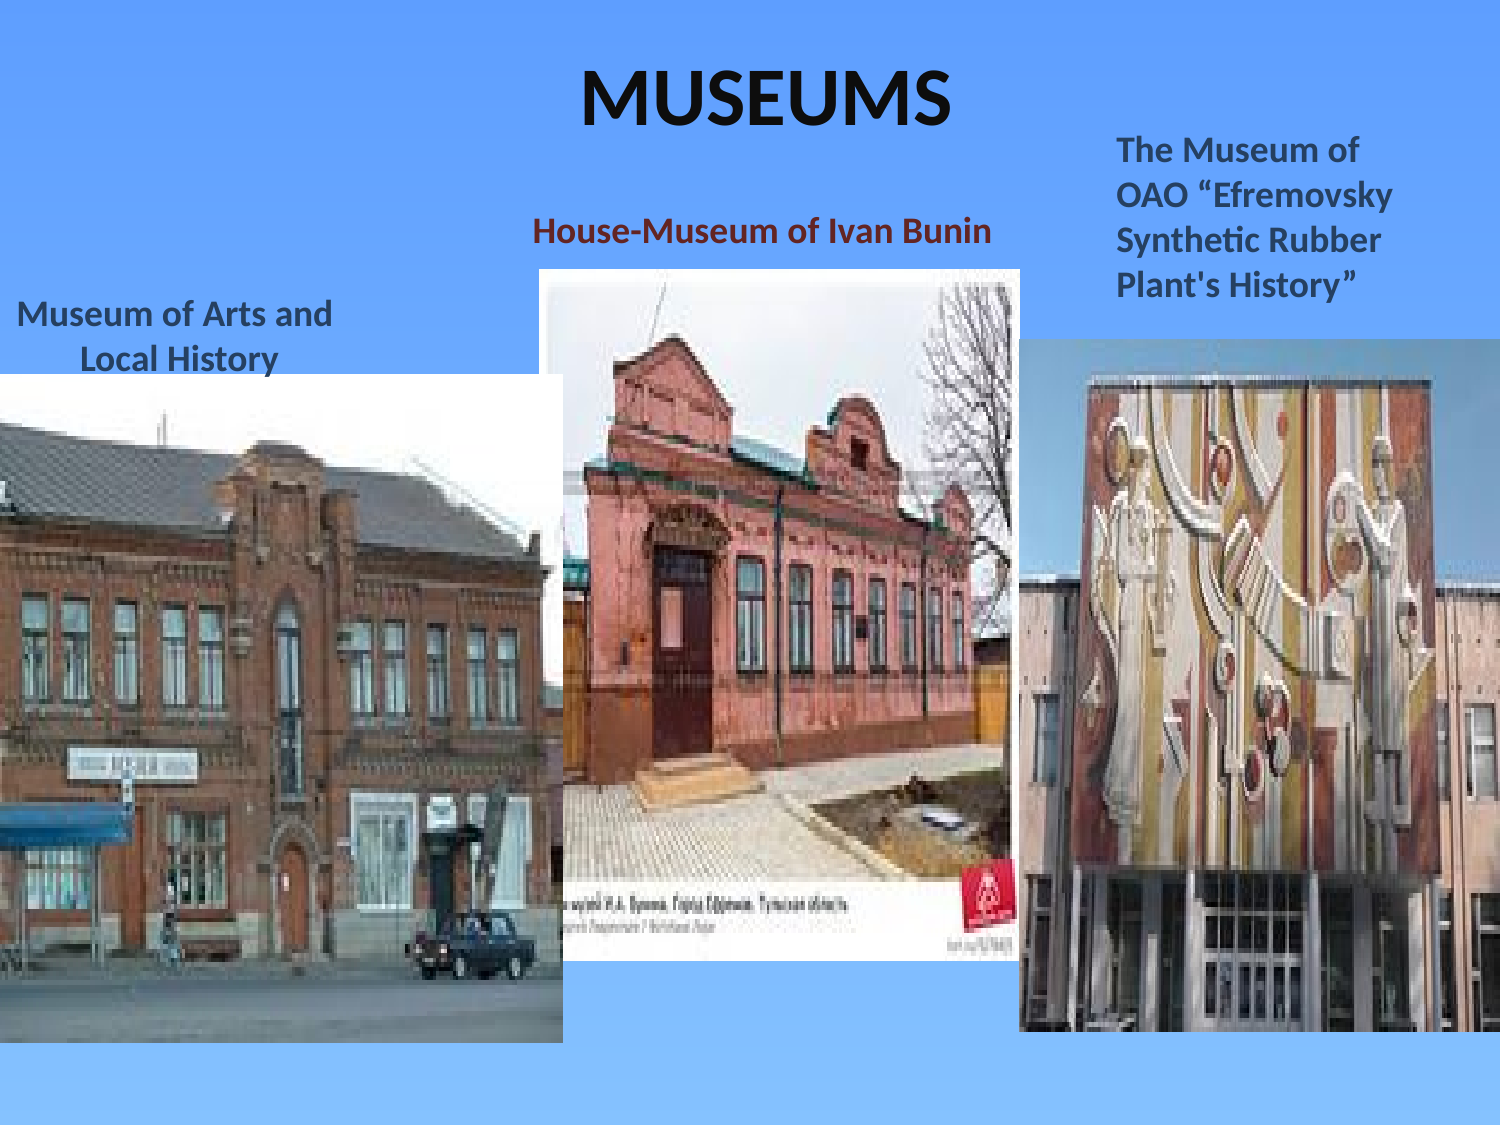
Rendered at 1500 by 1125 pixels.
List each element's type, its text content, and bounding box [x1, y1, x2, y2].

text_box House-Museum of Ivan Bunin [517, 199, 1008, 259]
text_box MUSEUMS [565, 35, 987, 150]
text_box Museum of Arts and Local History [1, 281, 358, 373]
picture [0, 269, 1500, 1044]
text_box The Museum of OAO “Efremovsky Synthetic Rubber Plant's History” [1101, 117, 1454, 312]
